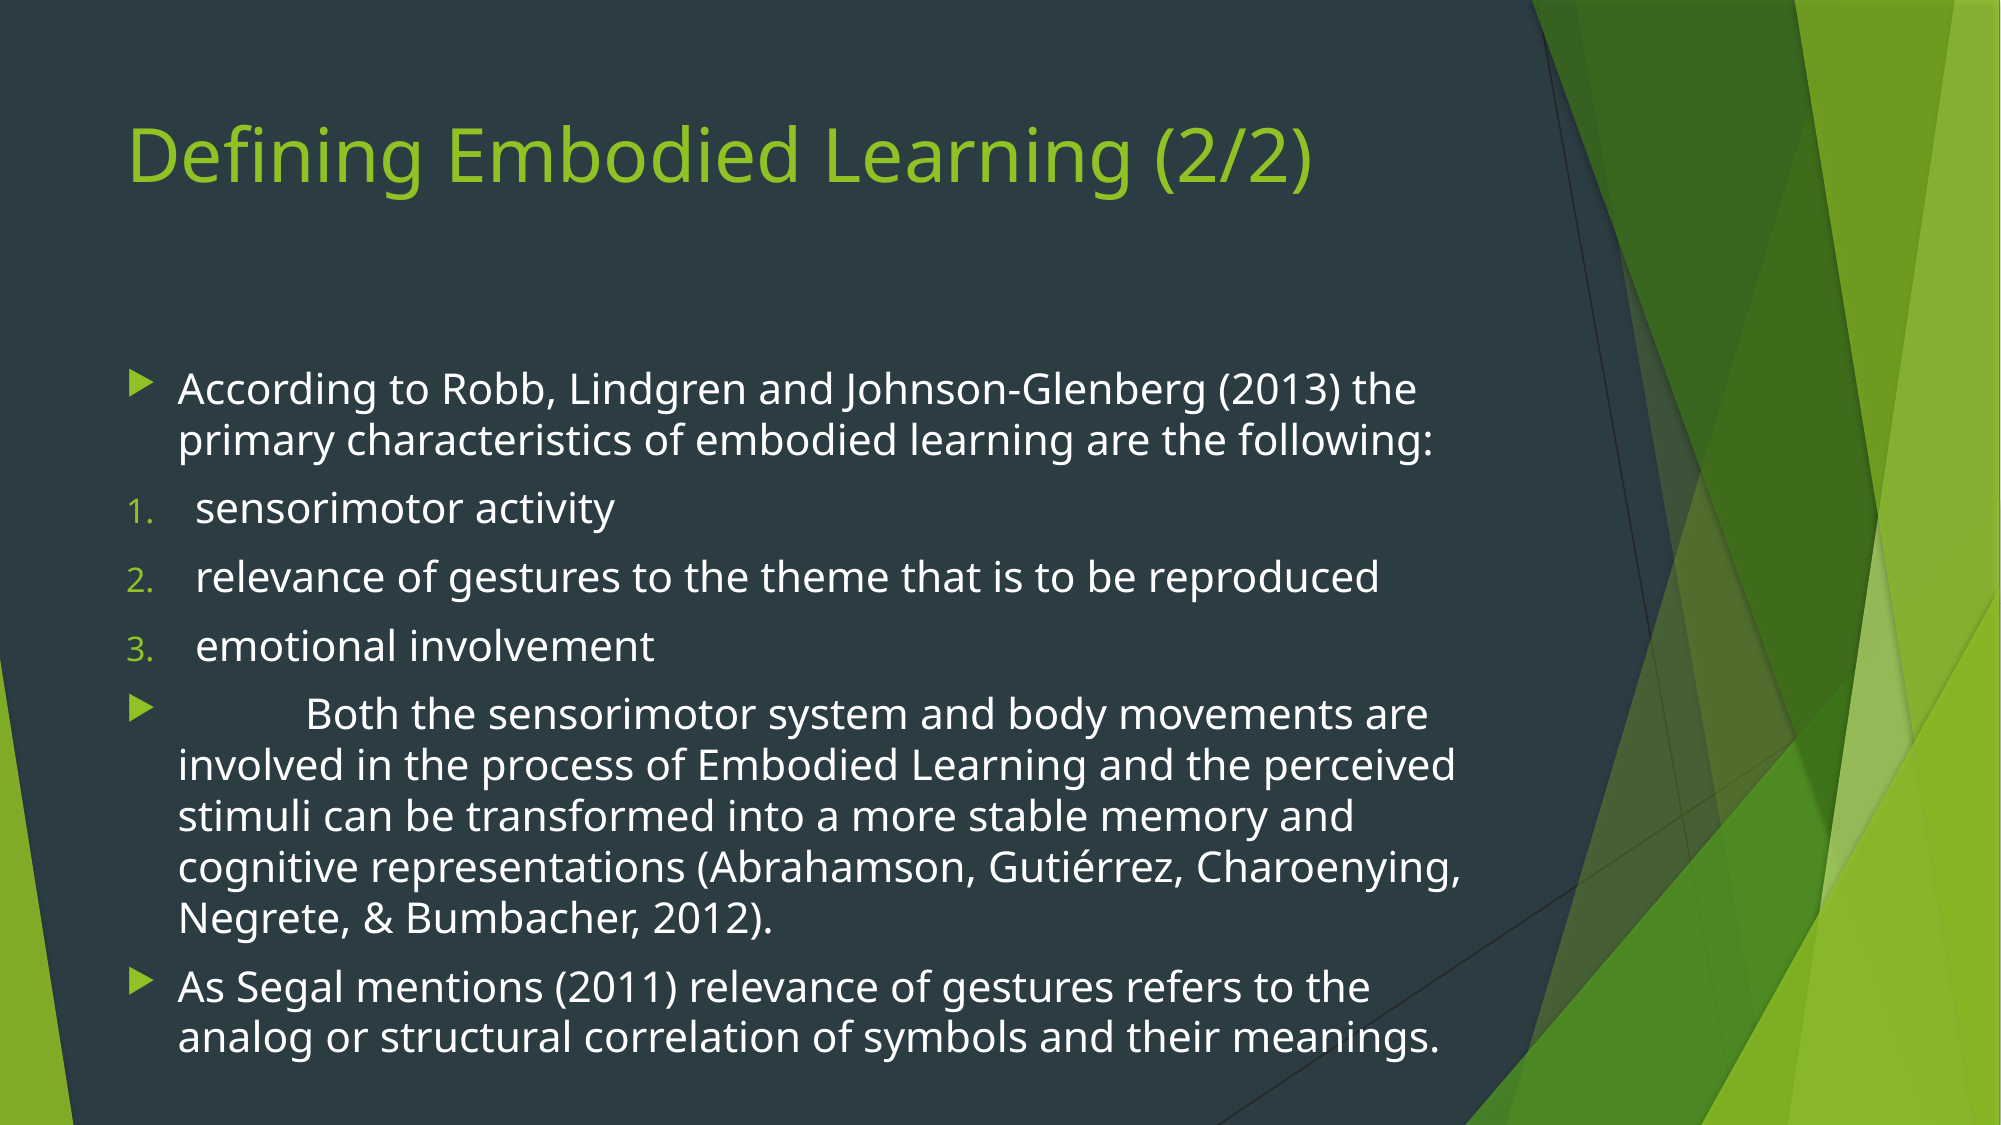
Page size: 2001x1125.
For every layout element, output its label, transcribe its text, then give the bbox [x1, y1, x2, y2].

title Defining Embodied Learning (2/2) [111, 99, 1522, 317]
list According to Robb, Lindgren and Johnson-Glenberg (2013) the primary characteristics of embodied learning are the following: sensorimotor activity relevance of gestures to the theme that is to be reproduced emotional involvement Both the sensorimotor system and body movements are involved in the process of Embodied Learning and the perceived stimuli can be transformed into a more stable memory and cognitive representations (Abrahamson, Gutiérrez, Charoenying, Negrete, & Bumbacher, 2012). As Segal mentions (2011) relevance of gestures refers to the analog or structural correlation of symbols and their meanings. [111, 354, 1522, 1083]
